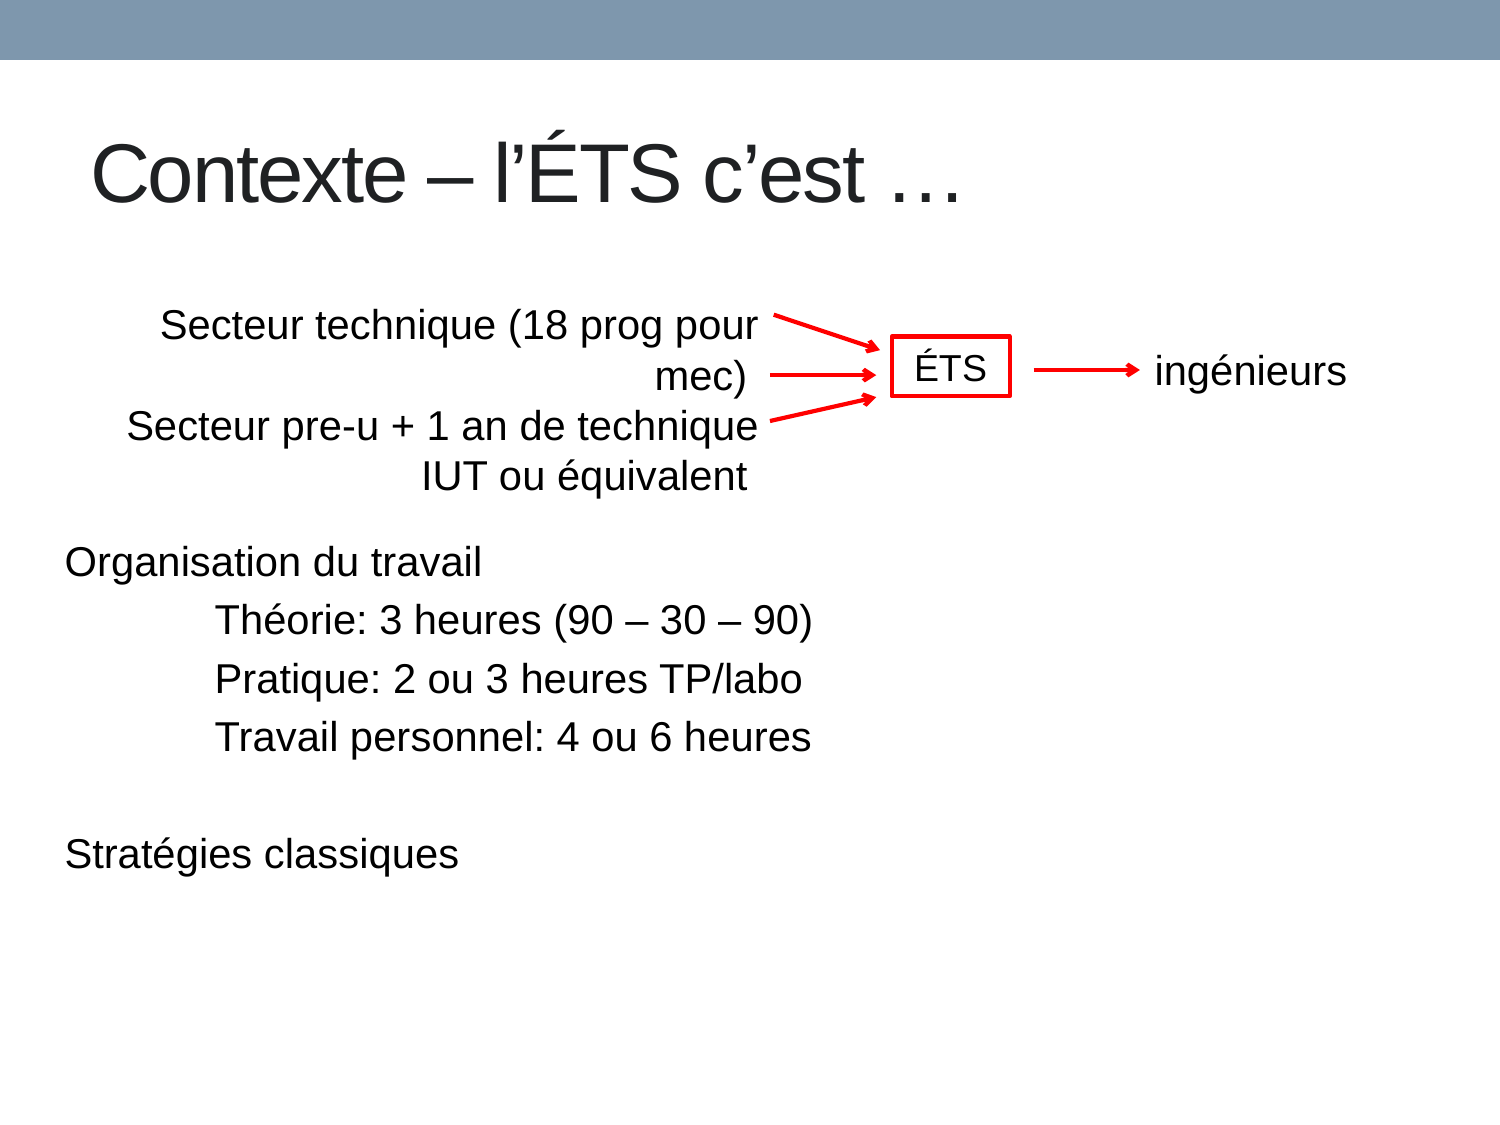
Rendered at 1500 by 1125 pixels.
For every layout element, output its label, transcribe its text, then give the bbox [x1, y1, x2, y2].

text_box ingénieurs [1139, 336, 1400, 402]
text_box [769, 396, 877, 422]
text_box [773, 314, 881, 351]
list Organisation du travail Théorie: 3 heures (90 – 30 – 90) Pratique: 2 ou 3 heures TP/labo Travail personnel: 4 ou 6 heures Stratégies classiques [49, 527, 1400, 917]
text_box Secteur technique (18 prog pour mec) Secteur pre-u + 1 an de technique IUT ou équivalent [41, 291, 774, 506]
text_box ÉTS [891, 336, 1010, 397]
title Contexte – l’ÉTS c’est … [75, 87, 1425, 250]
